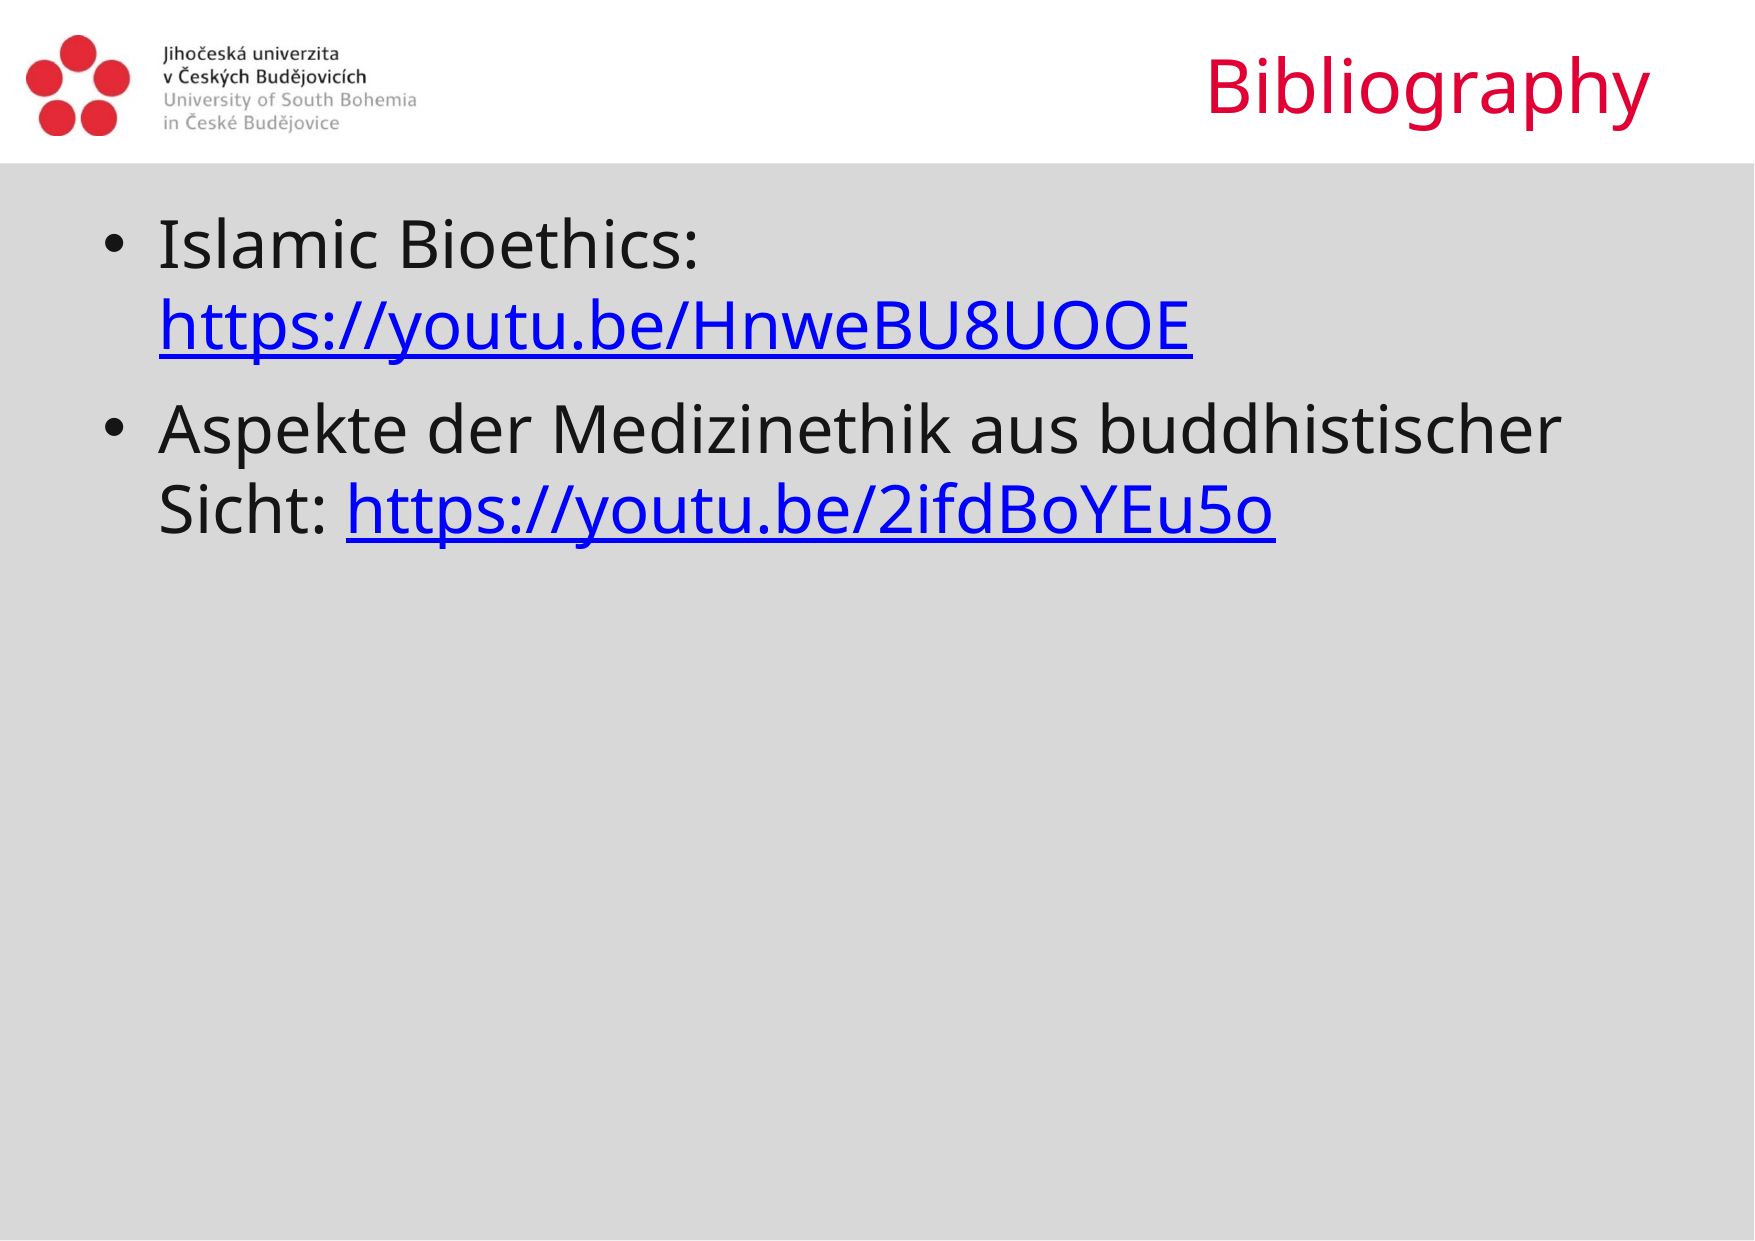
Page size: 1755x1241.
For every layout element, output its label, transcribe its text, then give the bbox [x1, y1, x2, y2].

title Bibliography [448, 29, 1667, 139]
picture [26, 35, 417, 136]
list Islamic Bioethics: https://youtu.be/HnweBU8UOOE Aspekte der Medizinethik aus buddhistischer Sicht: https://youtu.be/2ifdBoYEu5o [87, 194, 1667, 1109]
